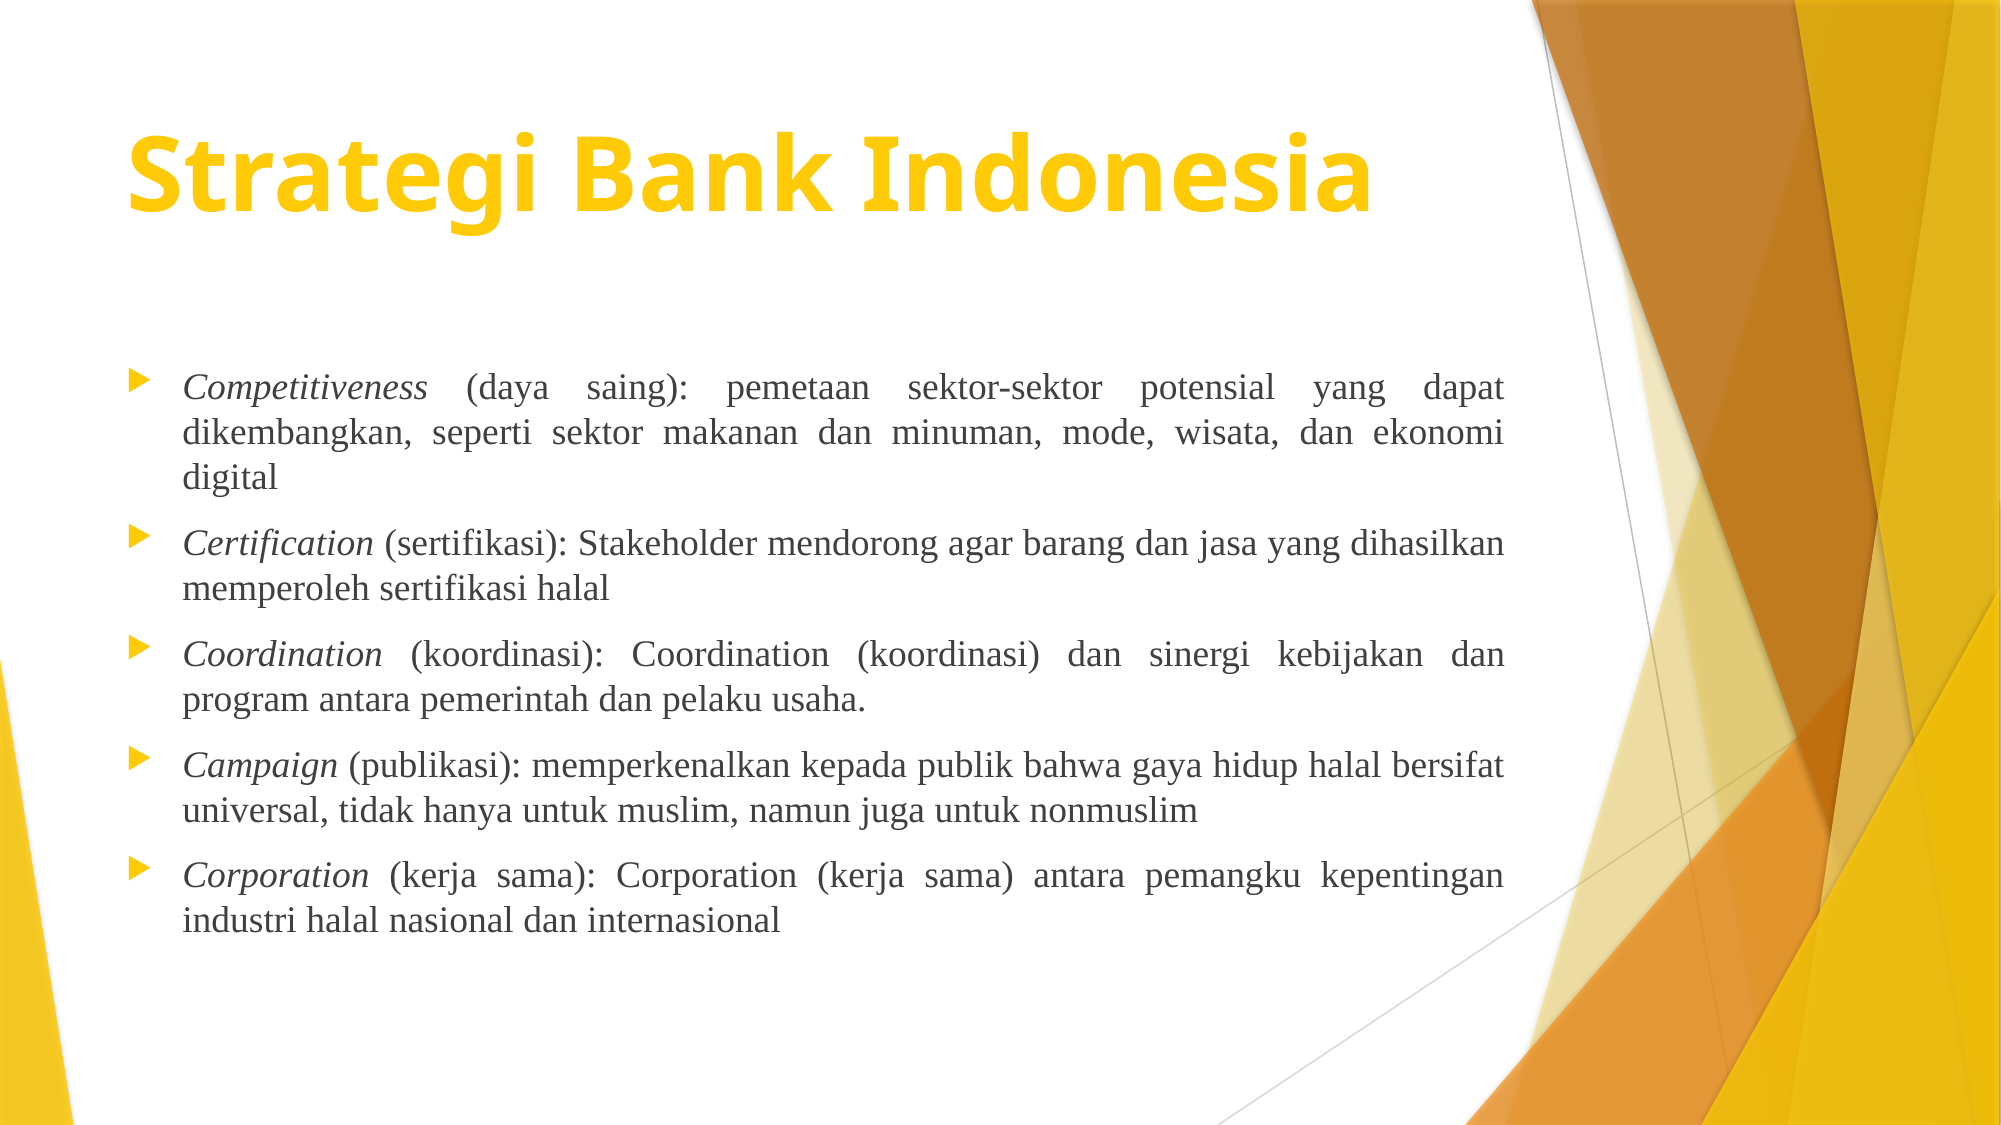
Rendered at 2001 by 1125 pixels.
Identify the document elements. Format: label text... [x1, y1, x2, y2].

list Competitiveness (daya saing): pemetaan sektor-sektor potensial yang dapat dikembangkan, seperti sektor makanan dan minuman, mode, wisata, dan ekonomi digital Certification (sertifikasi): Stakeholder mendorong agar barang dan jasa yang dihasilkan memperoleh sertifikasi halal Coordination (koordinasi): Coordination (koordinasi) dan sinergi kebijakan dan program antara pemerintah dan pelaku usaha. Campaign (publikasi): memperkenalkan kepada publik bahwa gaya hidup halal bersifat universal, tidak hanya untuk muslim, namun juga untuk nonmuslim Corporation (kerja sama): Corporation (kerja sama) antara pemangku kepentingan industri halal nasional dan internasional [111, 354, 1522, 992]
title Strategi Bank Indonesia [111, 99, 1522, 317]
